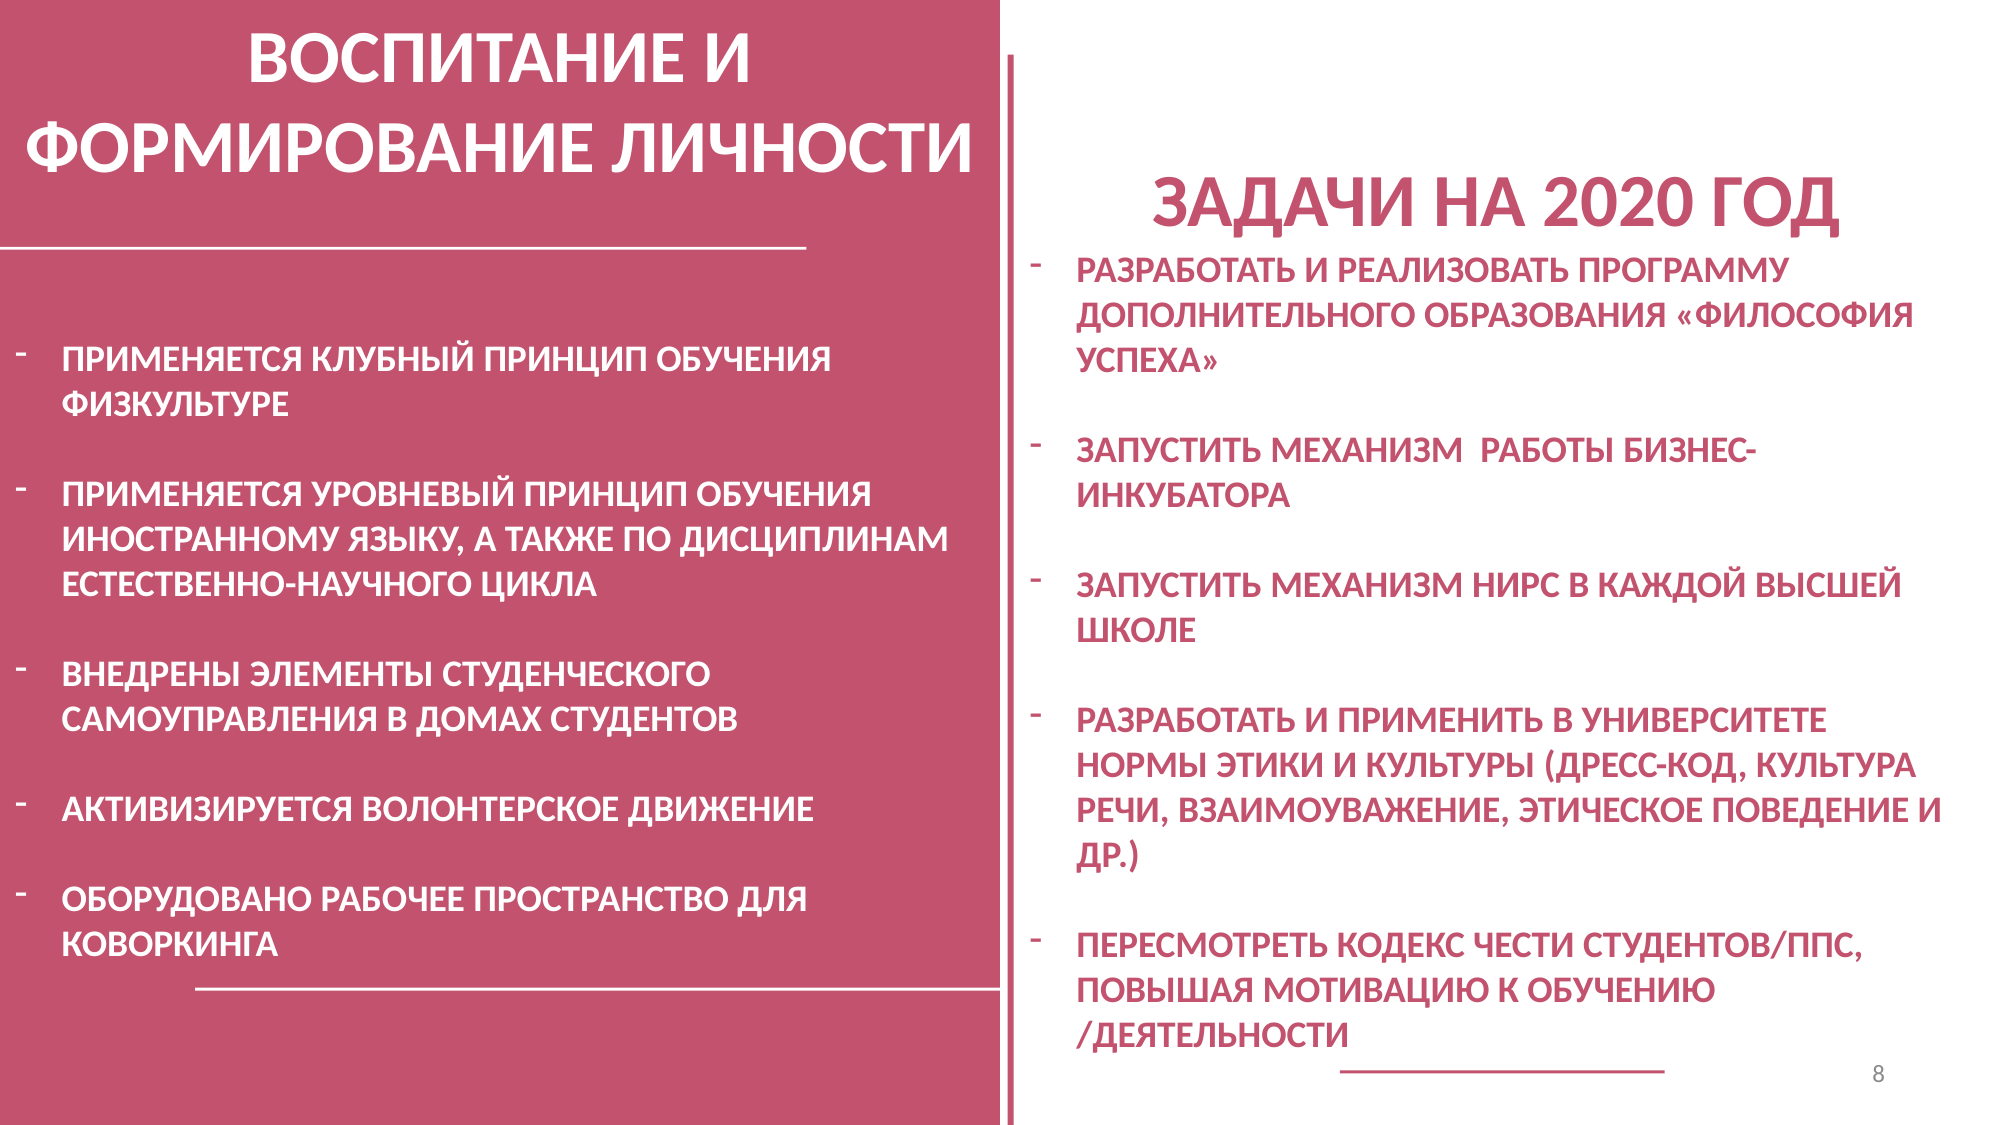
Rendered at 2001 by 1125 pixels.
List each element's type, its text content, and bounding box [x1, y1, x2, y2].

text_box [1338, 1068, 1433, 1075]
text_box [193, 986, 1006, 993]
slide_number 8 [1433, 1042, 1900, 1103]
text_box ЗАДАЧИ НА 2020 ГОД [994, 143, 2000, 249]
text_box РАЗРАБОТАТЬ И РЕАЛИЗОВАТЬ ПРОГРАММУ ДОПОЛНИТЕЛЬНОГО ОБРАЗОВАНИЯ «ФИЛОСОФИЯ УСПЕХА» ЗАПУСТИТЬ МЕХАНИЗМ РАБОТЫ БИЗНЕС-ИНКУБАТОРА ЗАПУСТИТЬ МЕХАНИЗМ НИРС В КАЖДОЙ ВЫСШЕЙ ШКОЛЕ РАЗРАБОТАТЬ И ПРИМЕНИТЬ В УНИВЕРСИТЕТЕ НОРМЫ ЭТИКИ И КУЛЬТУРЫ (ДРЕСС-КОД, КУЛЬТУРА РЕЧИ, ВЗАИМОУВАЖЕНИЕ, ЭТИЧЕСКОЕ ПОВЕДЕНИЕ И ДР.) ПЕРЕСМОТРЕТЬ КОДЕКС ЧЕСТИ СТУДЕНТОВ/ППС, ПОВЫШАЯ МОТИВАЦИЮ К ОБУЧЕНИЮ /ДЕЯТЕЛЬНОСТИ [1014, 237, 1980, 1063]
text_box ВОСПИТАНИЕ И ФОРМИРОВАНИЕ ЛИЧНОСТИ [0, 0, 1004, 195]
text_box [0, 245, 808, 252]
text_box ПРИМЕНЯЕТСЯ КЛУБНЫЙ ПРИНЦИП ОБУЧЕНИЯ ФИЗКУЛЬТУРЕ ПРИМЕНЯЕТСЯ УРОВНЕВЫЙ ПРИНЦИП ОБУЧЕНИЯ ИНОСТРАННОМУ ЯЗЫКУ, А ТАКЖЕ ПО ДИСЦИПЛИНАМ ЕСТЕСТВЕННО-НАУЧНОГО ЦИКЛА ВНЕДРЕНЫ ЭЛЕМЕНТЫ СТУДЕНЧЕСКОГО САМОУПРАВЛЕНИЯ В ДОМАХ СТУДЕНТОВ АКТИВИЗИРУЕТСЯ ВОЛОНТЕРСКОЕ ДВИЖЕНИЕ ОБОРУДОВАНО РАБОЧЕЕ ПРОСТРАНСТВО ДЛЯ КОВОРКИНГА [0, 326, 1006, 971]
